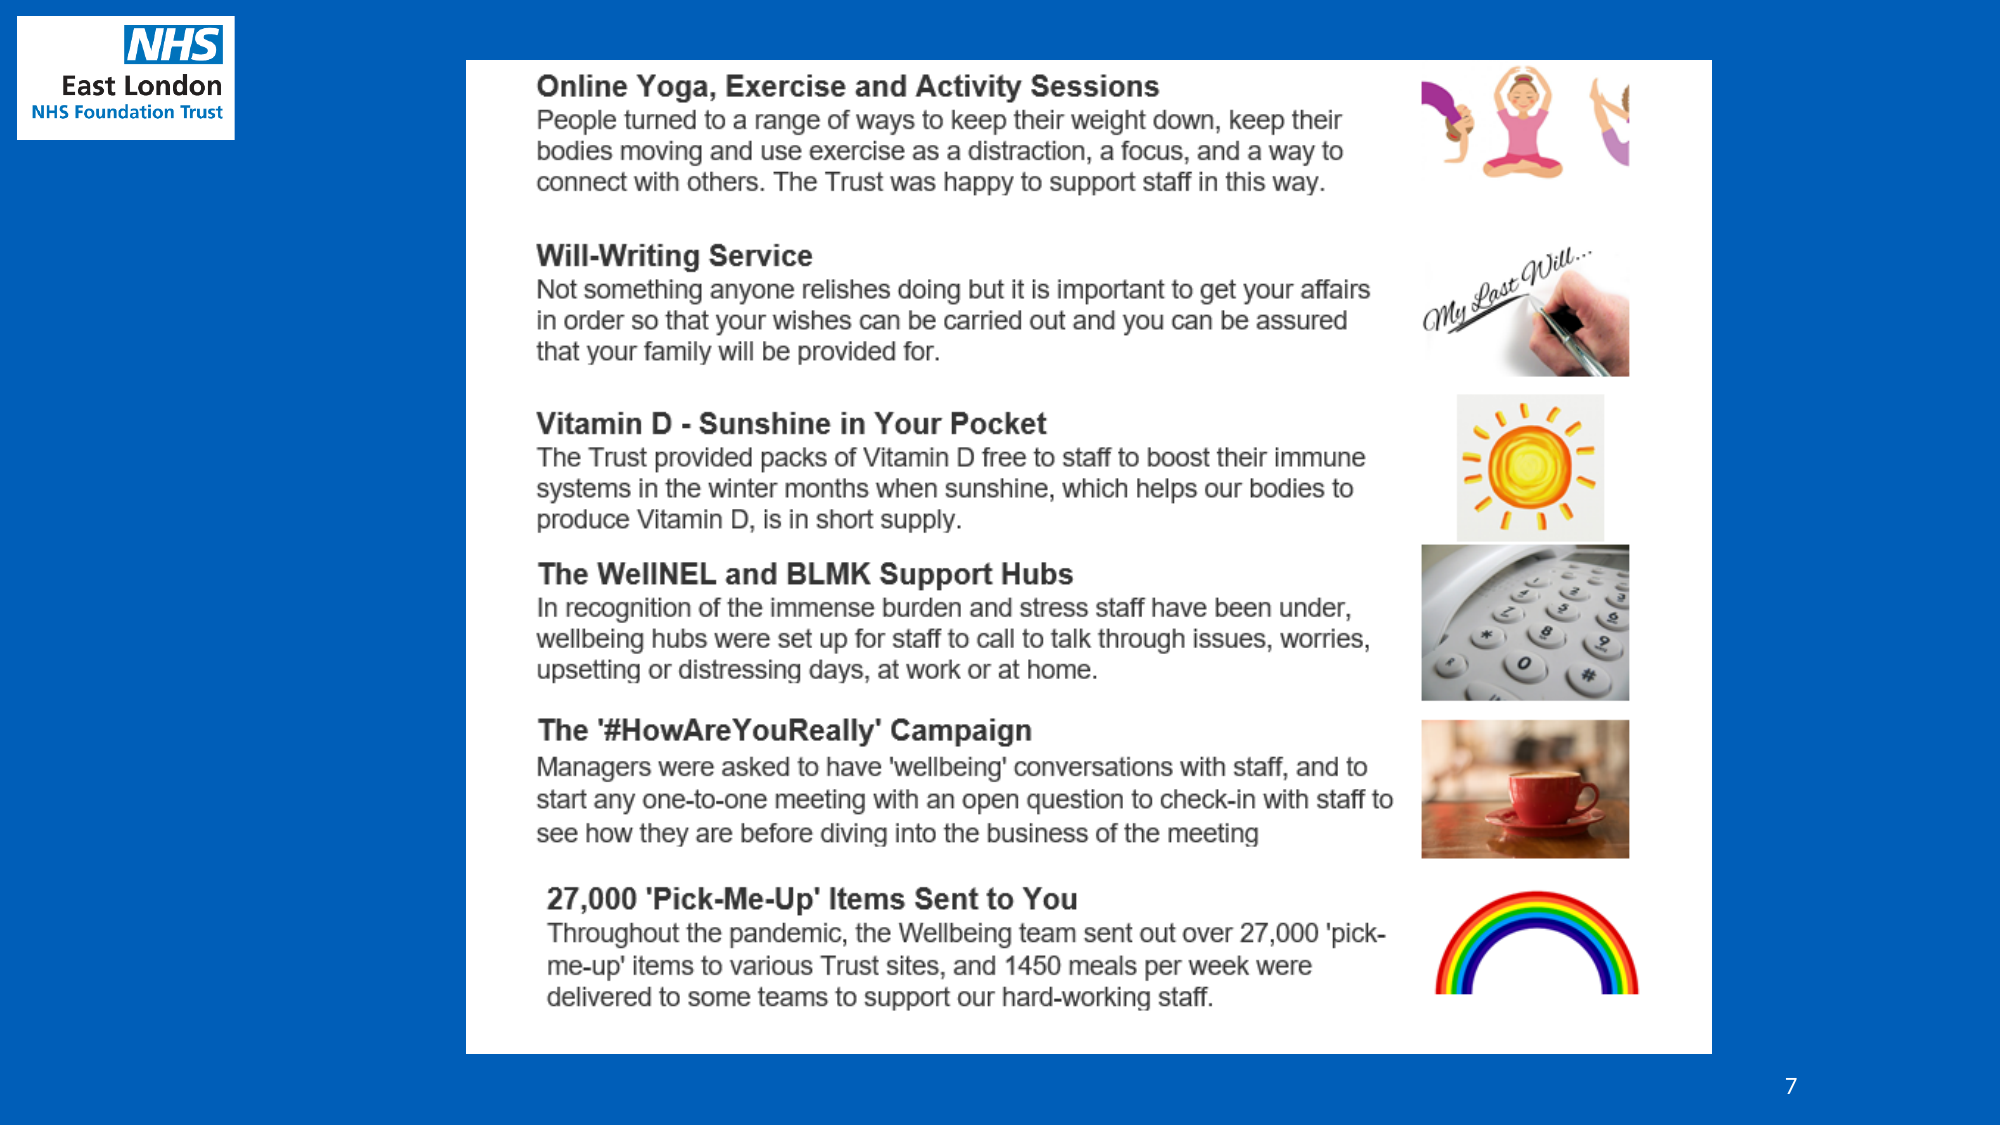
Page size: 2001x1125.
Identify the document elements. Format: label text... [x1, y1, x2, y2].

picture [466, 60, 1712, 1054]
picture [16, 16, 235, 140]
slide_number 7 [1467, 1054, 1813, 1115]
